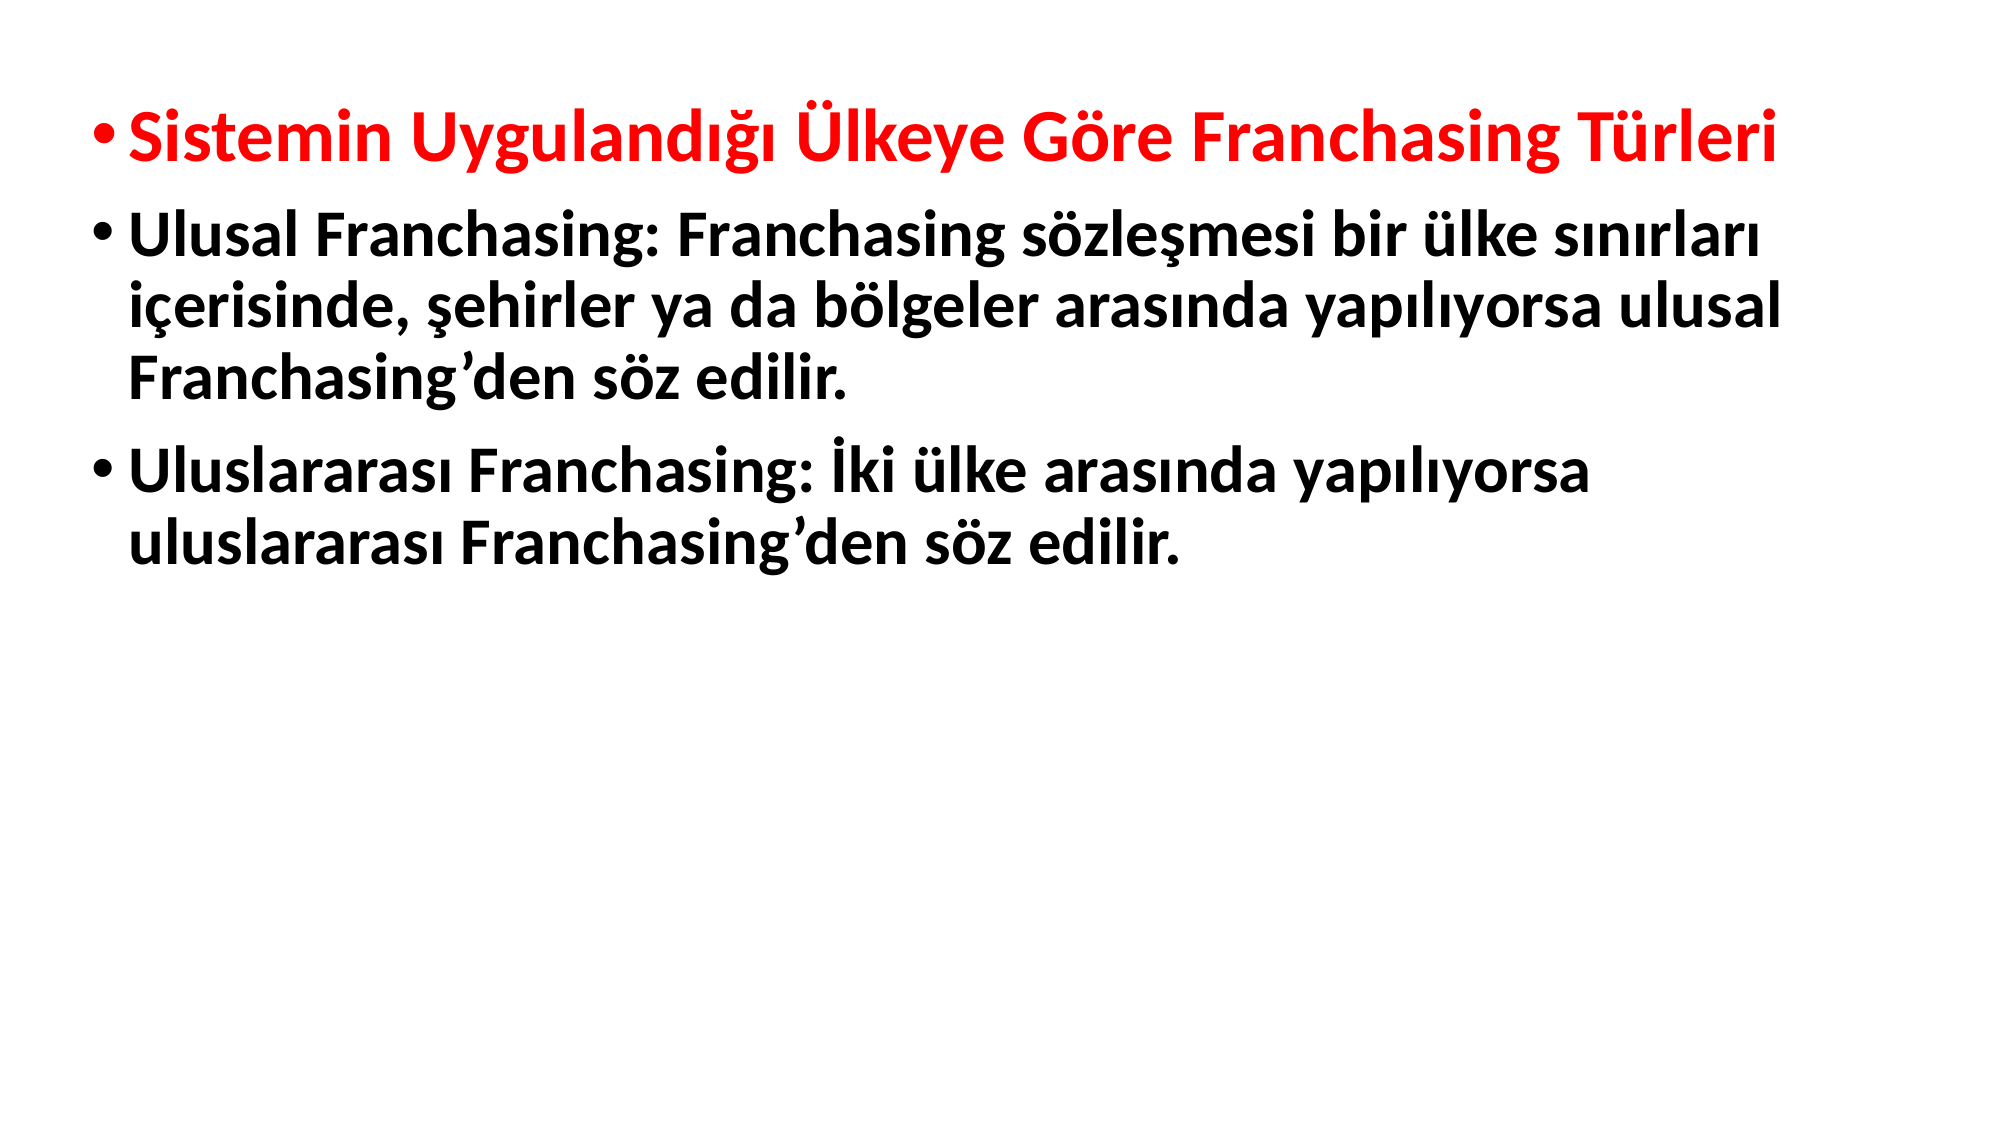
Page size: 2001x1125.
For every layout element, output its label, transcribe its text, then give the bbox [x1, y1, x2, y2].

list Sistemin Uygulandığı Ülkeye Göre Franchasing Türleri Ulusal Franchasing: Franchasing sözleşmesi bir ülke sınırları içerisinde, şehirler ya da bölgeler arasında yapılıyorsa ulusal Franchasing’den söz edilir. Uluslararası Franchasing: İki ülke arasında yapılıyorsa uluslararası Franchasing’den söz edilir. [76, 89, 1863, 1070]
